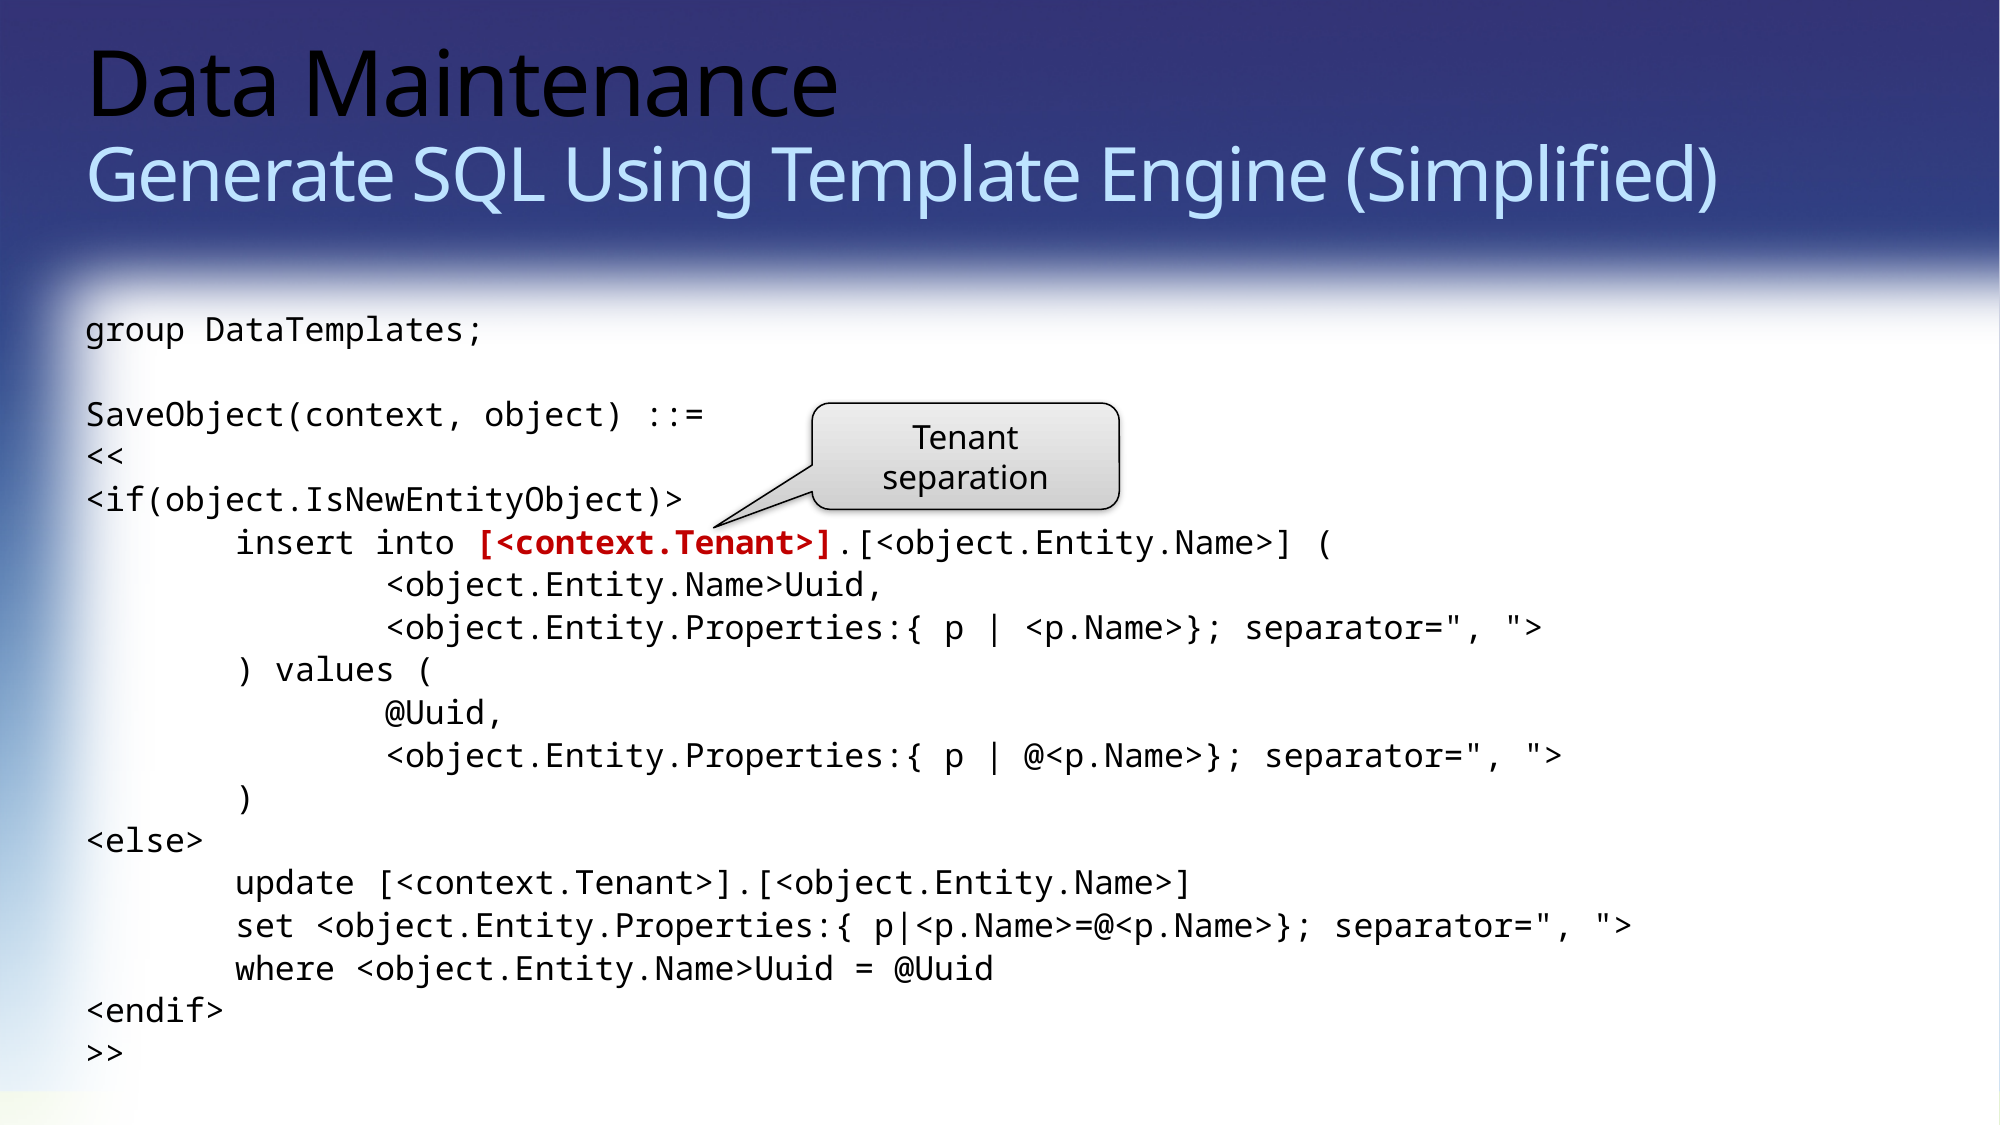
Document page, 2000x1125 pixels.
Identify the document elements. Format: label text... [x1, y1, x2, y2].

title Data Maintenance Generate SQL Using Template Engine (Simplified) [85, 37, 1914, 220]
list group DataTemplates; SaveObject(context, object) ::= << <if(object.IsNewEntityObject)> insert into [<context.Tenant>].[<object.Entity.Name>] ( <object.Entity.Name>Uuid, <object.Entity.Properties:{ p | <p.Name>}; separator=", "> ) values ( @Uuid, <object.Entity.Properties:{ p | @<p.Name>}; separator=", "> ) <else> update [<context.Tenant>].[<object.Entity.Name>] set <object.Entity.Properties:{ p|<p.Name>=@<p.Name>}; separator=", "> where <object.Entity.Name>Uuid = @Uuid <endif> >> [85, 312, 1914, 1125]
text_box Tenant separation [712, 402, 1121, 529]
picture [0, 0, 2000, 1125]
